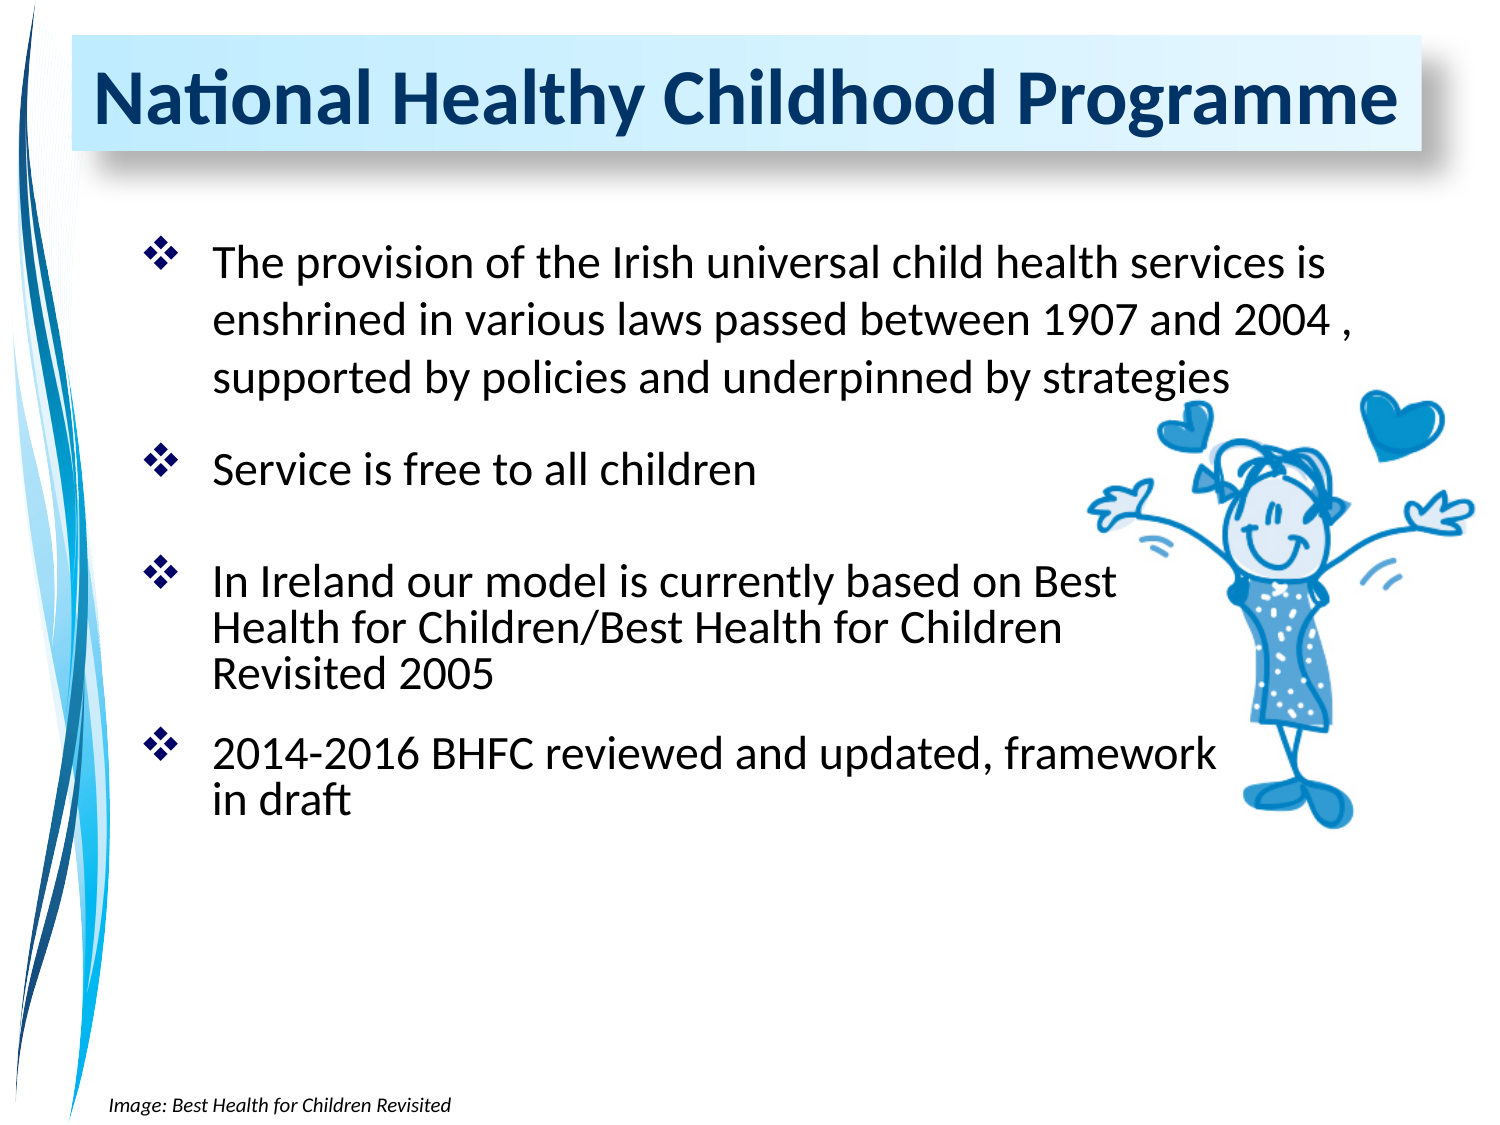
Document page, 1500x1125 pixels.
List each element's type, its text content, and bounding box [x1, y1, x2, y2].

picture [1077, 351, 1477, 844]
picture [12, 1, 118, 1124]
title National Healthy Childhood Programme [71, 35, 1422, 151]
text_box Image: Best Health for Children Revisited [93, 1084, 1348, 1125]
list The provision of the Irish universal child health services is enshrined in various laws passed between 1907 and 2004 , supported by policies and underpinned by strategies Service is free to all children [124, 222, 1475, 553]
text_box In Ireland our model is currently based on Best Health for Children/Best Health for Children Revisited 2005 2014-2016 BHFC reviewed and updated, framework in draft [124, 553, 1072, 833]
